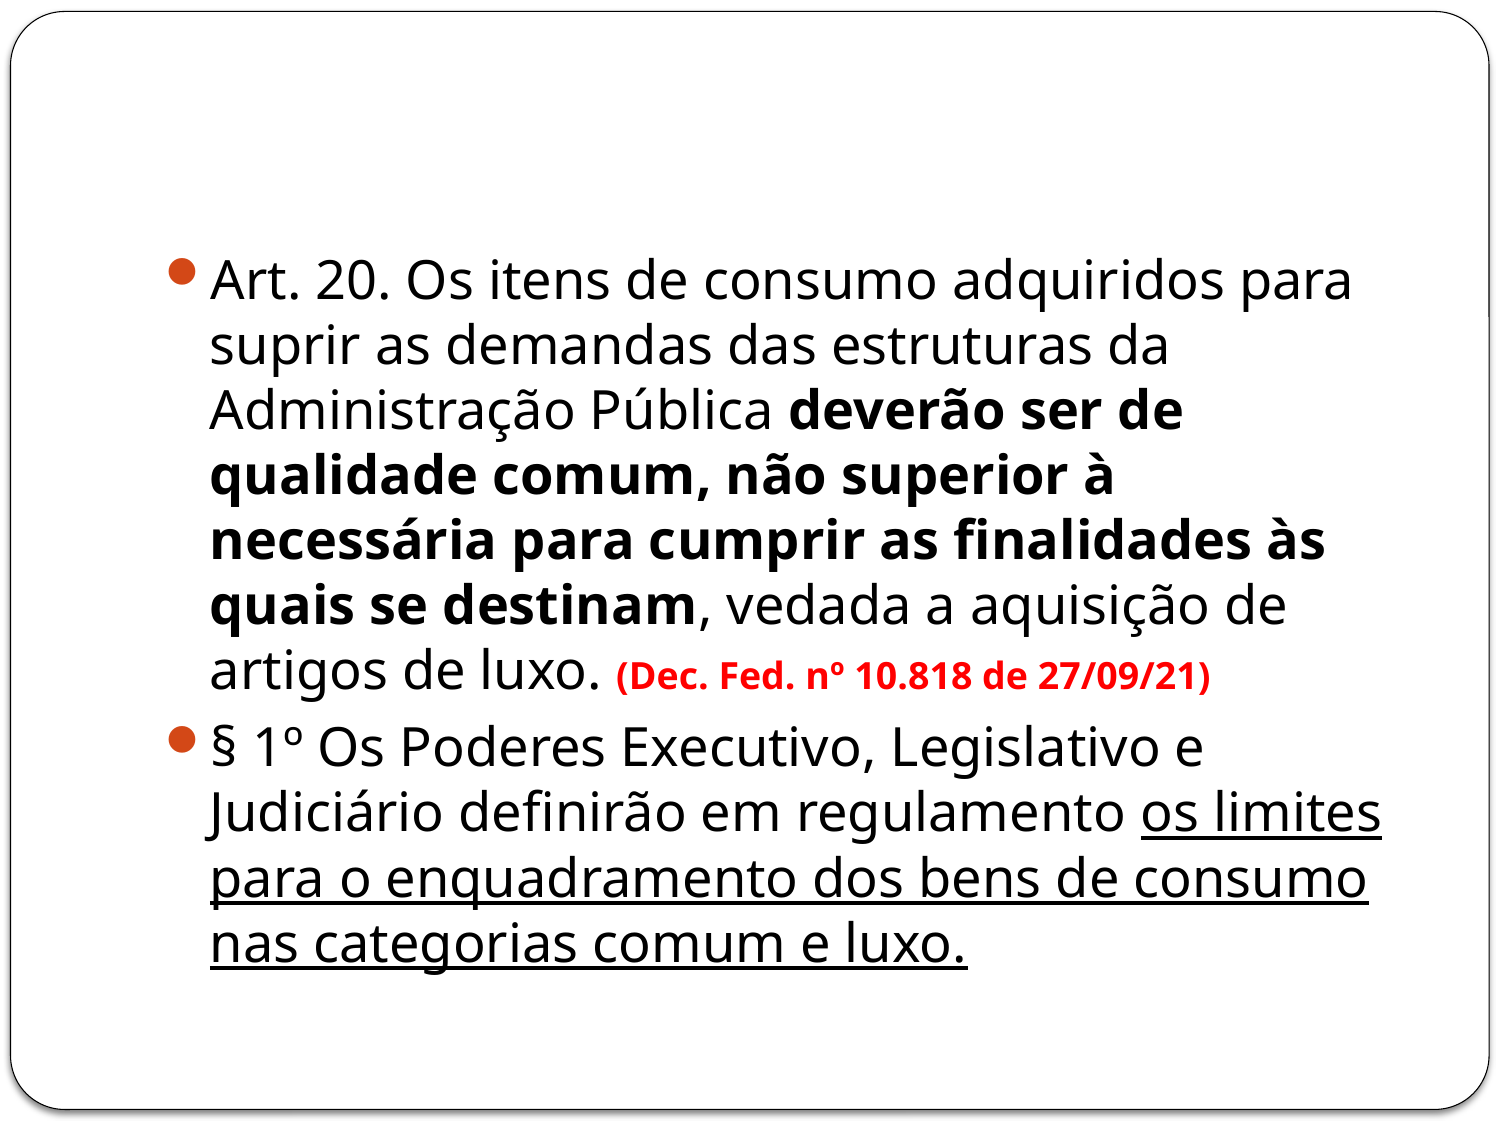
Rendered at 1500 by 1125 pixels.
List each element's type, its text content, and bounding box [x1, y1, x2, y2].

list Art. 20. Os itens de consumo adquiridos para suprir as demandas das estruturas da Administração Pública deverão ser de qualidade comum, não superior à necessária para cumprir as finalidades às quais se destinam, vedada a aquisição de artigos de luxo. (Dec. Fed. nº 10.818 de 27/09/21) § 1º Os Poderes Executivo, Legislativo e Judiciário definirão em regulamento os limites para o enquadramento dos bens de consumo nas categorias comum e luxo. [150, 237, 1425, 988]
